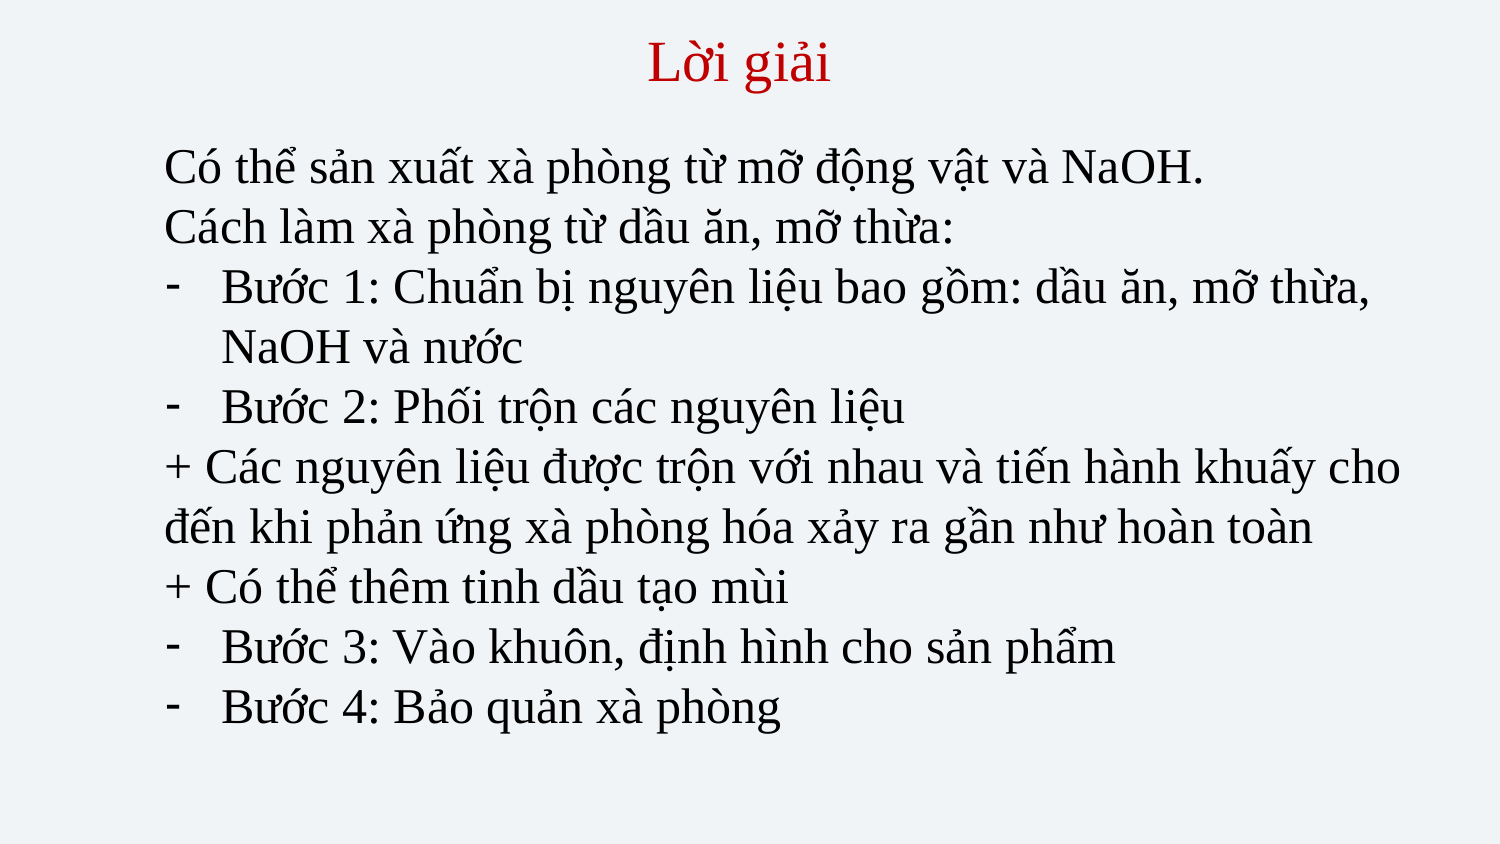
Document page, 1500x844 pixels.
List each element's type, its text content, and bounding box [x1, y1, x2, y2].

text_box Lời giải [632, 15, 885, 101]
text_box Có thể sản xuất xà phòng từ mỡ động vật và NaOH. Cách làm xà phòng từ dầu ăn, mỡ thừa: Bước 1: Chuẩn bị nguyên liệu bao gồm: dầu ăn, mỡ thừa, NaOH và nước Bước 2: Phối trộn các nguyên liệu + Các nguyên liệu được trộn với nhau và tiến hành khuấy cho đến khi phản ứng xà phòng hóa xảy ra gần như hoàn toàn + Có thể thêm tinh dầu tạo mùi Bước 3: Vào khuôn, định hình cho sản phẩm Bước 4: Bảo quản xà phòng [150, 126, 1424, 741]
